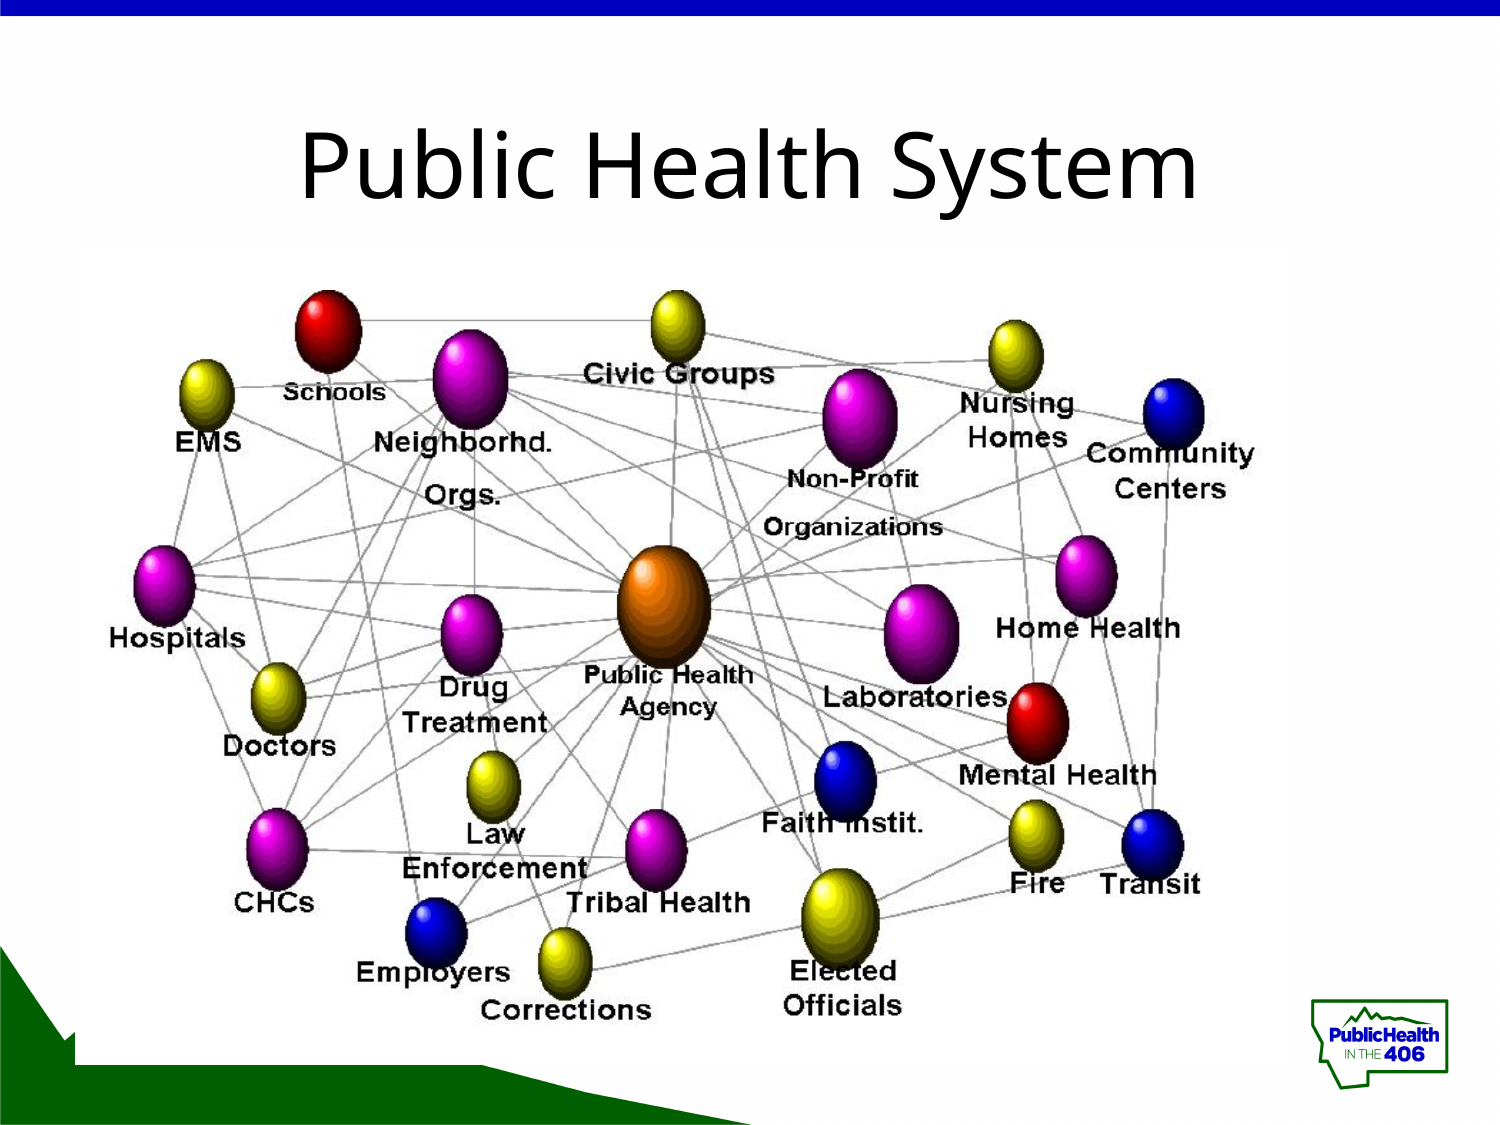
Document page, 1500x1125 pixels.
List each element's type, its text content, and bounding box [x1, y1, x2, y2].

picture [0, 0, 1500, 1125]
title Public Health System [103, 59, 1397, 278]
